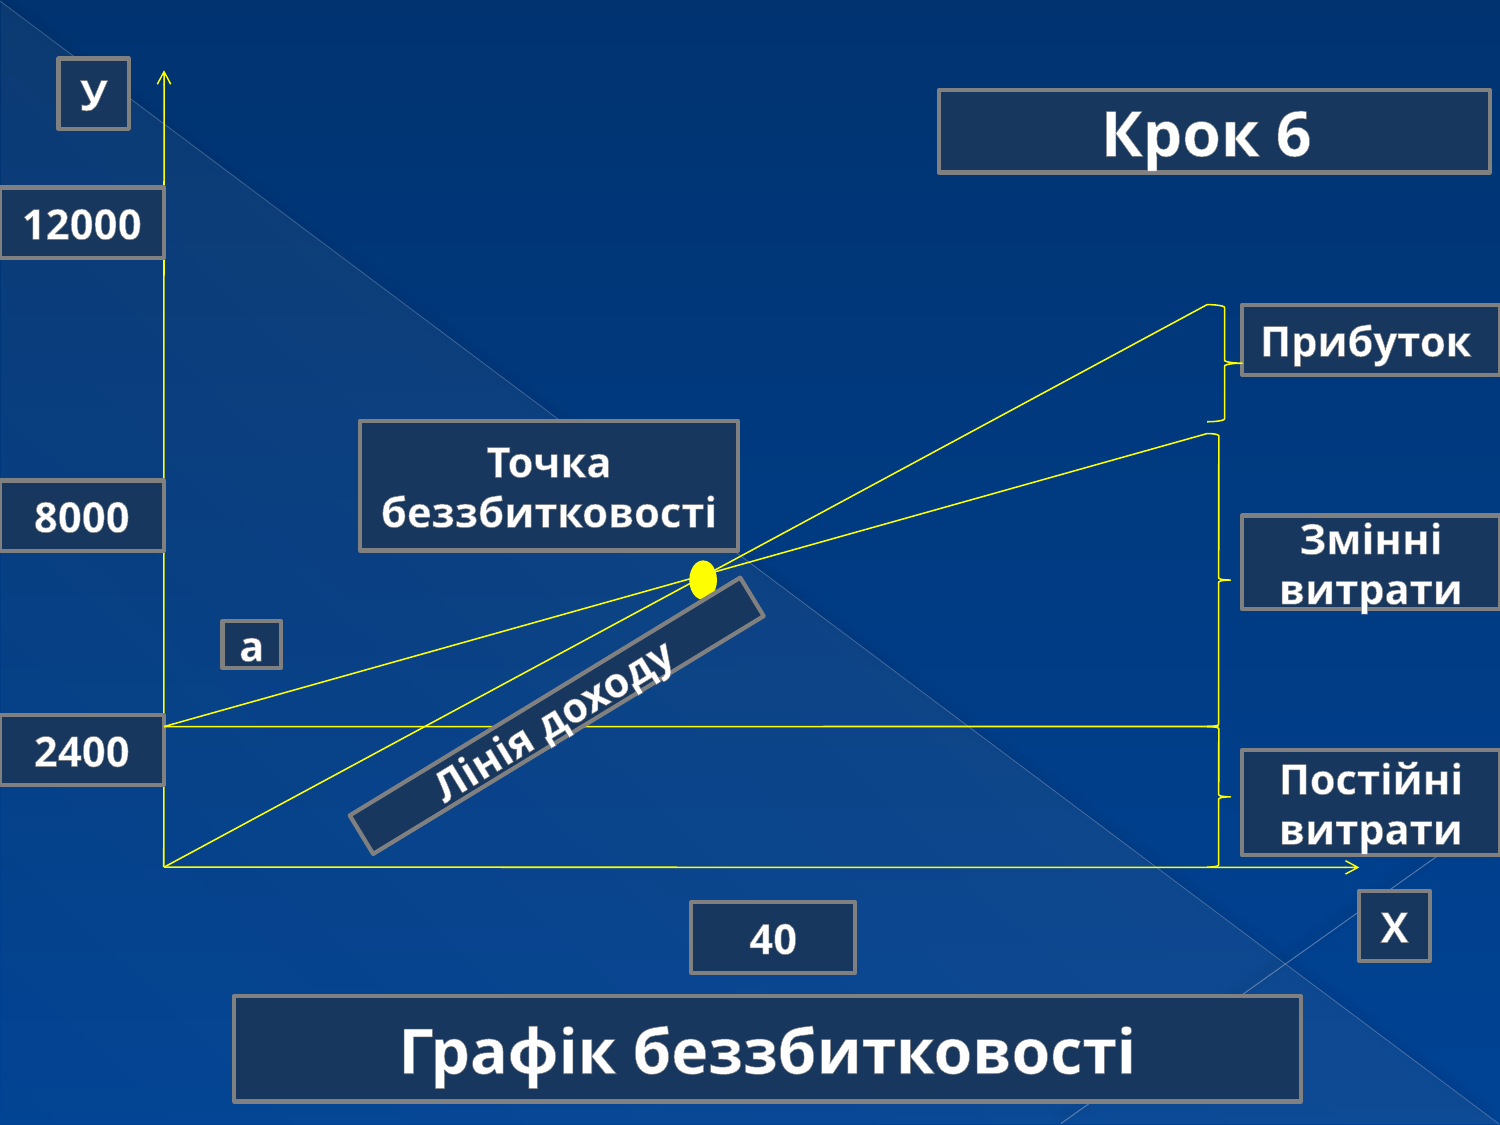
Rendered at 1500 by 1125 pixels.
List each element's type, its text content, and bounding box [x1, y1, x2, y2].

text_box 2400 [0, 713, 154, 787]
text_box Постійні витрати [1240, 748, 1500, 857]
text_box Крок 6 [937, 88, 1492, 175]
text_box У [56, 56, 131, 131]
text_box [163, 727, 1208, 868]
text_box Графік беззбитковості [232, 994, 1303, 1104]
text_box 12000 [0, 185, 166, 260]
text_box [1211, 725, 1232, 854]
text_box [163, 304, 1208, 423]
text_box Х [1357, 889, 1432, 963]
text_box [163, 433, 1208, 727]
text_box Змінні витрати [1240, 513, 1500, 611]
text_box [1211, 432, 1232, 726]
text_box [1211, 303, 1243, 423]
text_box 8000 [0, 478, 153, 553]
text_box Прибуток [1240, 303, 1500, 377]
text_box 40 [689, 900, 857, 975]
